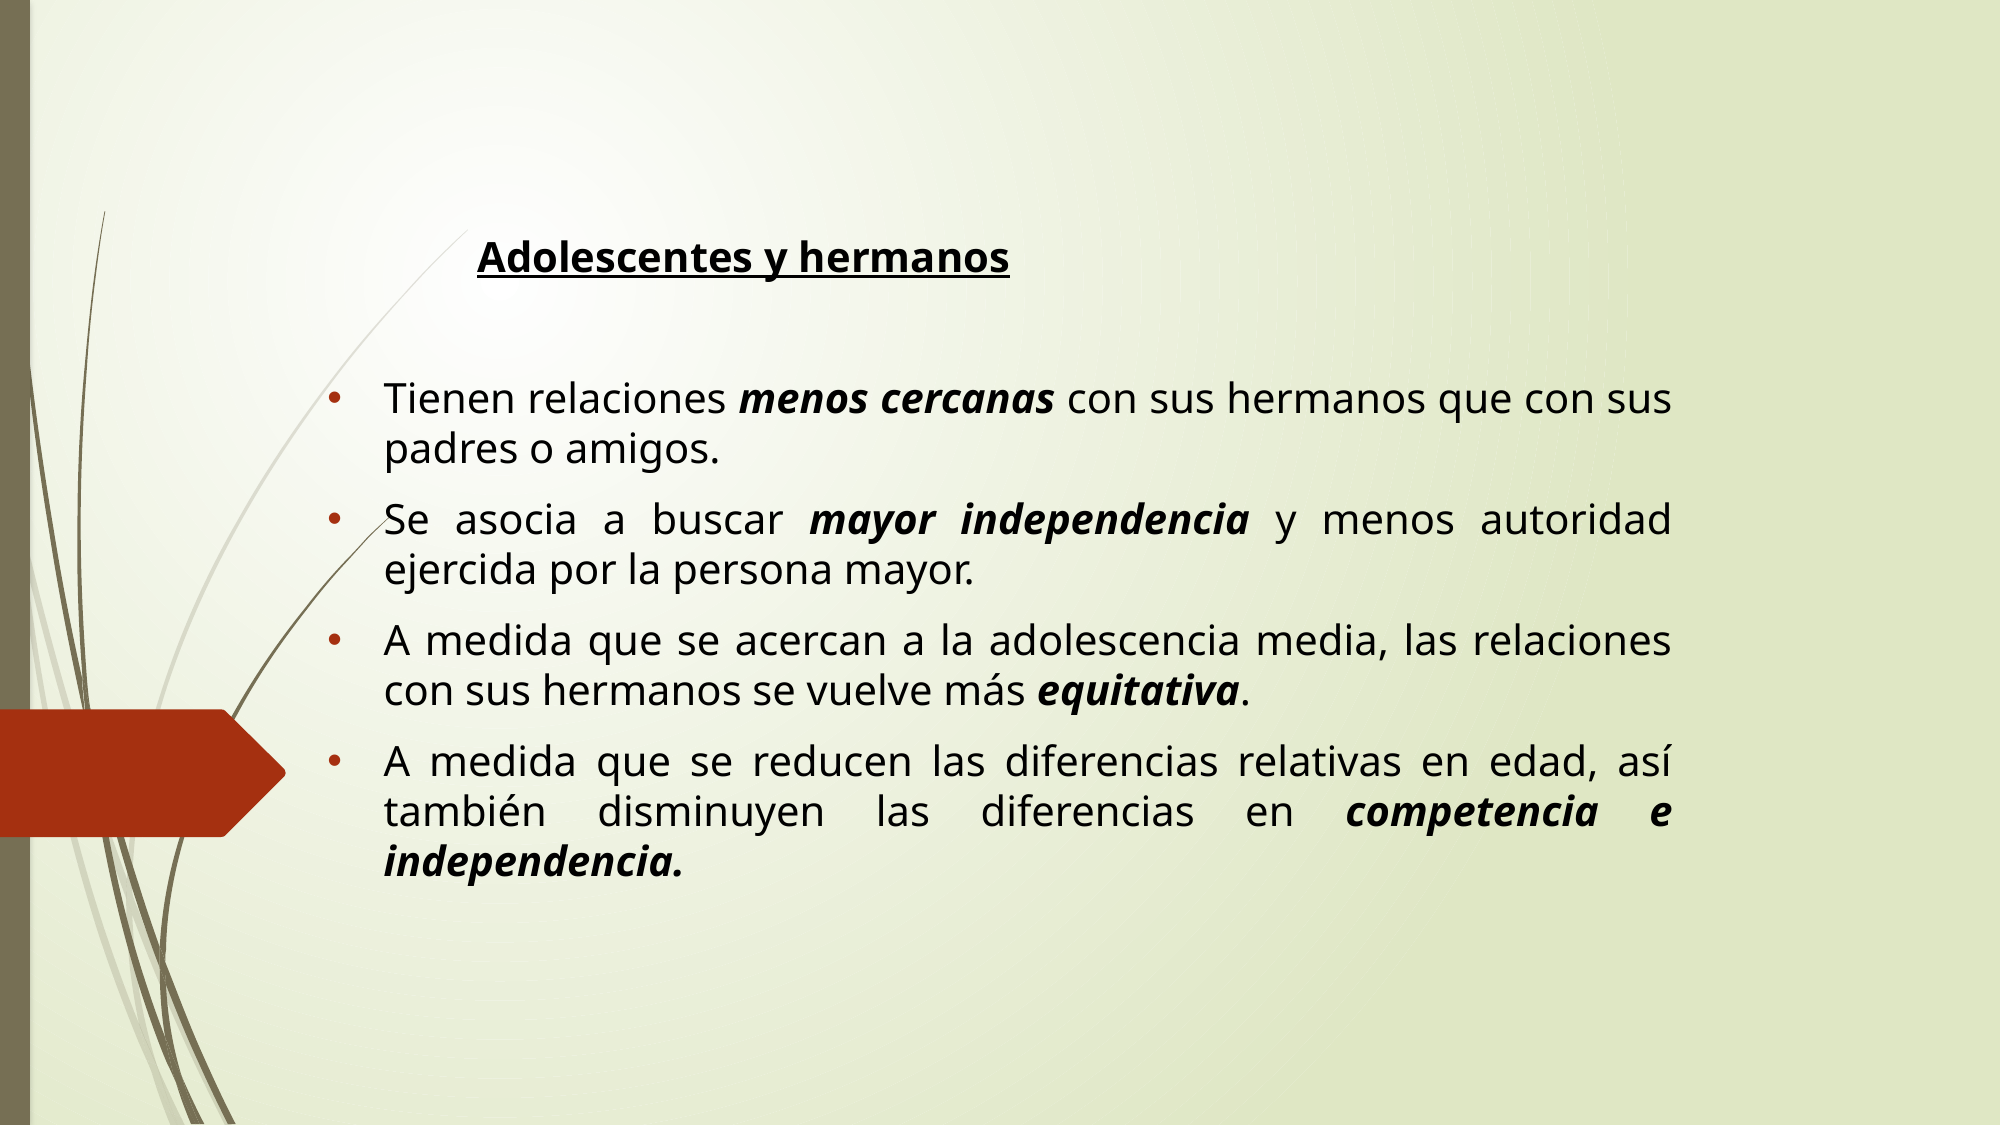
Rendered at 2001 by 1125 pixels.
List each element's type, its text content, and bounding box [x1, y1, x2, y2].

subtitle Adolescentes y hermanos Tienen relaciones menos cercanas con sus hermanos que con sus padres o amigos. Se asocia a buscar mayor independencia y menos autoridad ejercida por la persona mayor. A medida que se acercan a la adolescencia media, las relaciones con sus hermanos se vuelve más equitativa. A medida que se reducen las diferencias relativas en edad, así también disminuyen las diferencias en competencia e independencia. [312, 222, 1688, 902]
